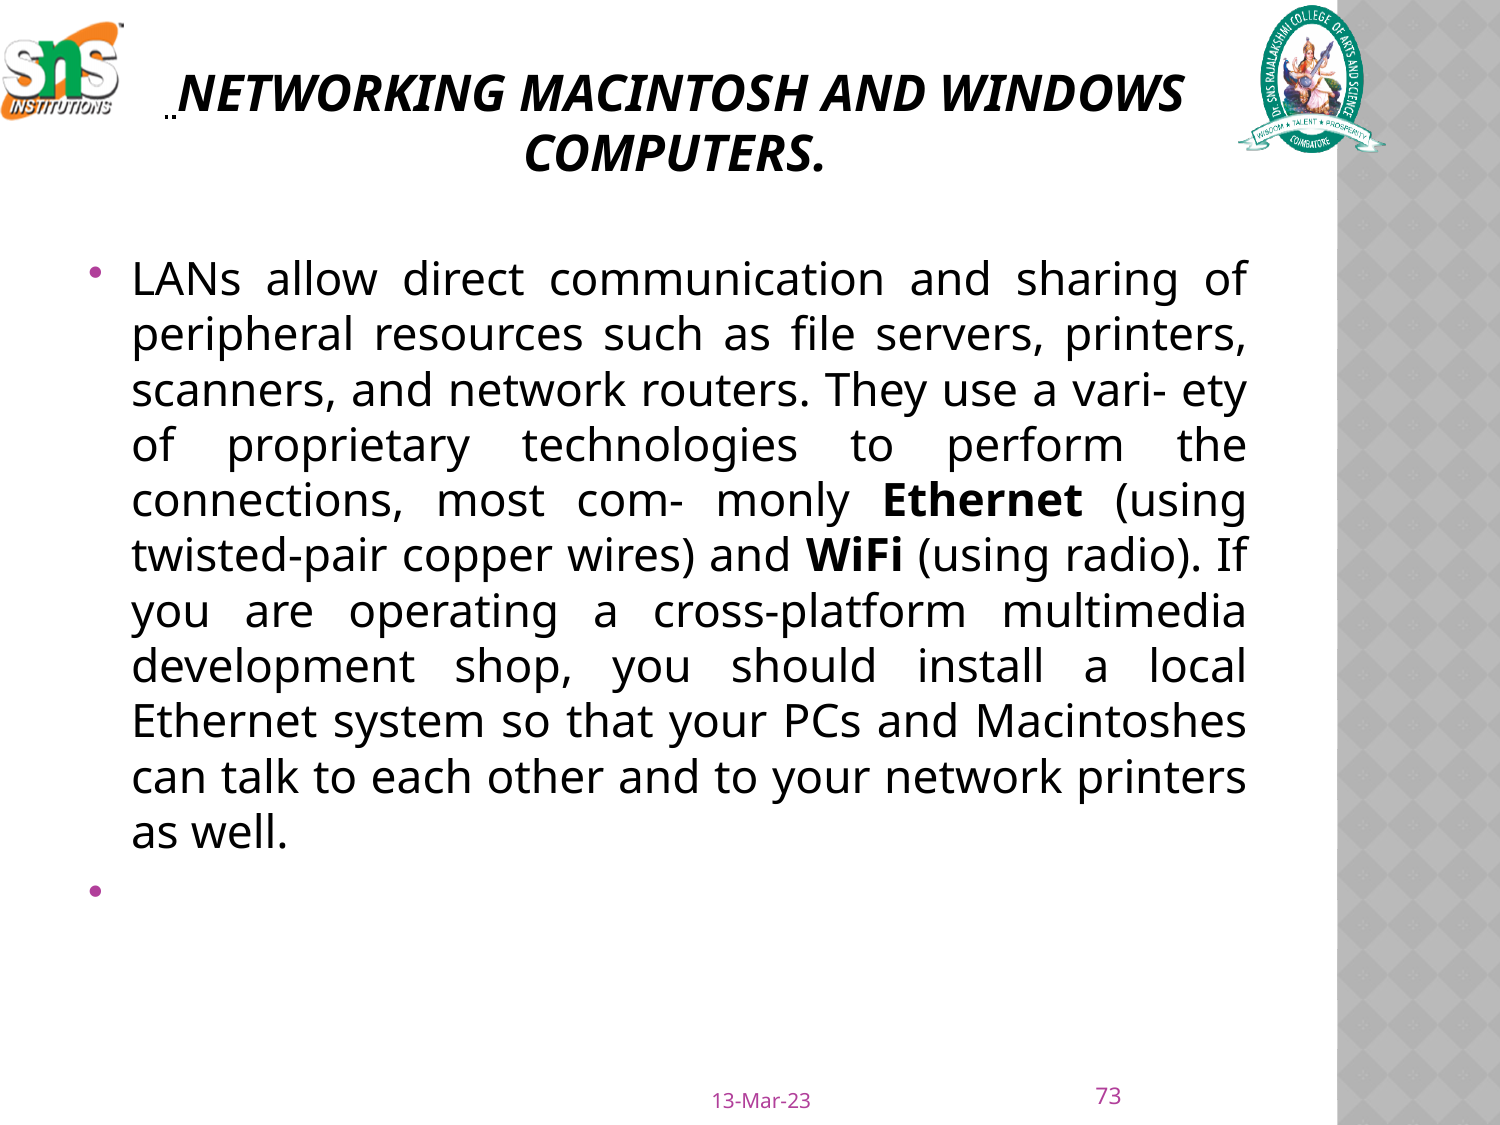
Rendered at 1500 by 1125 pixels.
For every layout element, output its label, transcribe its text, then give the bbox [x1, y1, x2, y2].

picture [1238, 5, 1387, 153]
slide_number 73 [1025, 1075, 1122, 1113]
list LANs allow direct communication and sharing of peripheral resources such as file servers, printers, scanners, and network routers. They use a vari- ety of proprietary technologies to perform the connections, most com- monly Ethernet (using twisted-pair copper wires) and WiFi (using radio). If you are operating a cross-platform multimedia development shop, you should install a local Ethernet system so that your PCs and Macintoshes can talk to each other and to your network printers as well. [75, 175, 1263, 1059]
title Networking Macintosh and Windows Computers. [82, 58, 1270, 182]
picture [0, 20, 125, 122]
slide_number 13-Mar-23 [696, 1075, 1025, 1113]
